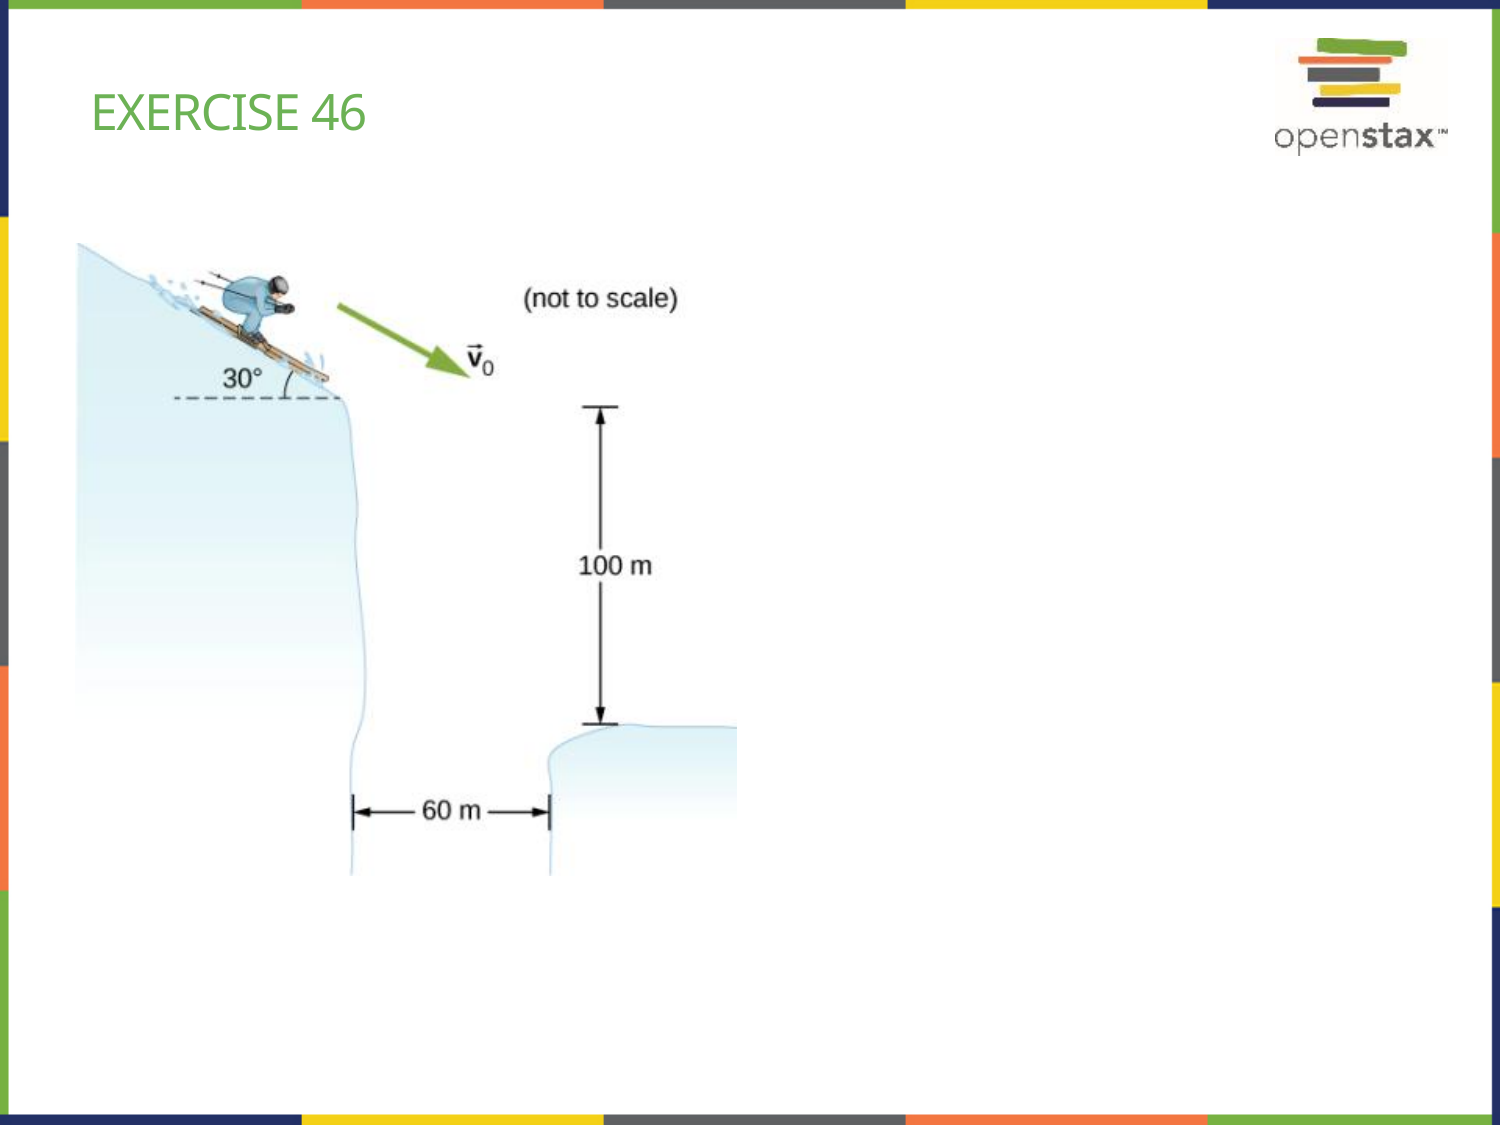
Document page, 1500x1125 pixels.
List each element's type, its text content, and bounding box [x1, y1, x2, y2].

title EXERCISE 46 [75, 39, 1274, 148]
picture [0, 0, 1500, 1125]
